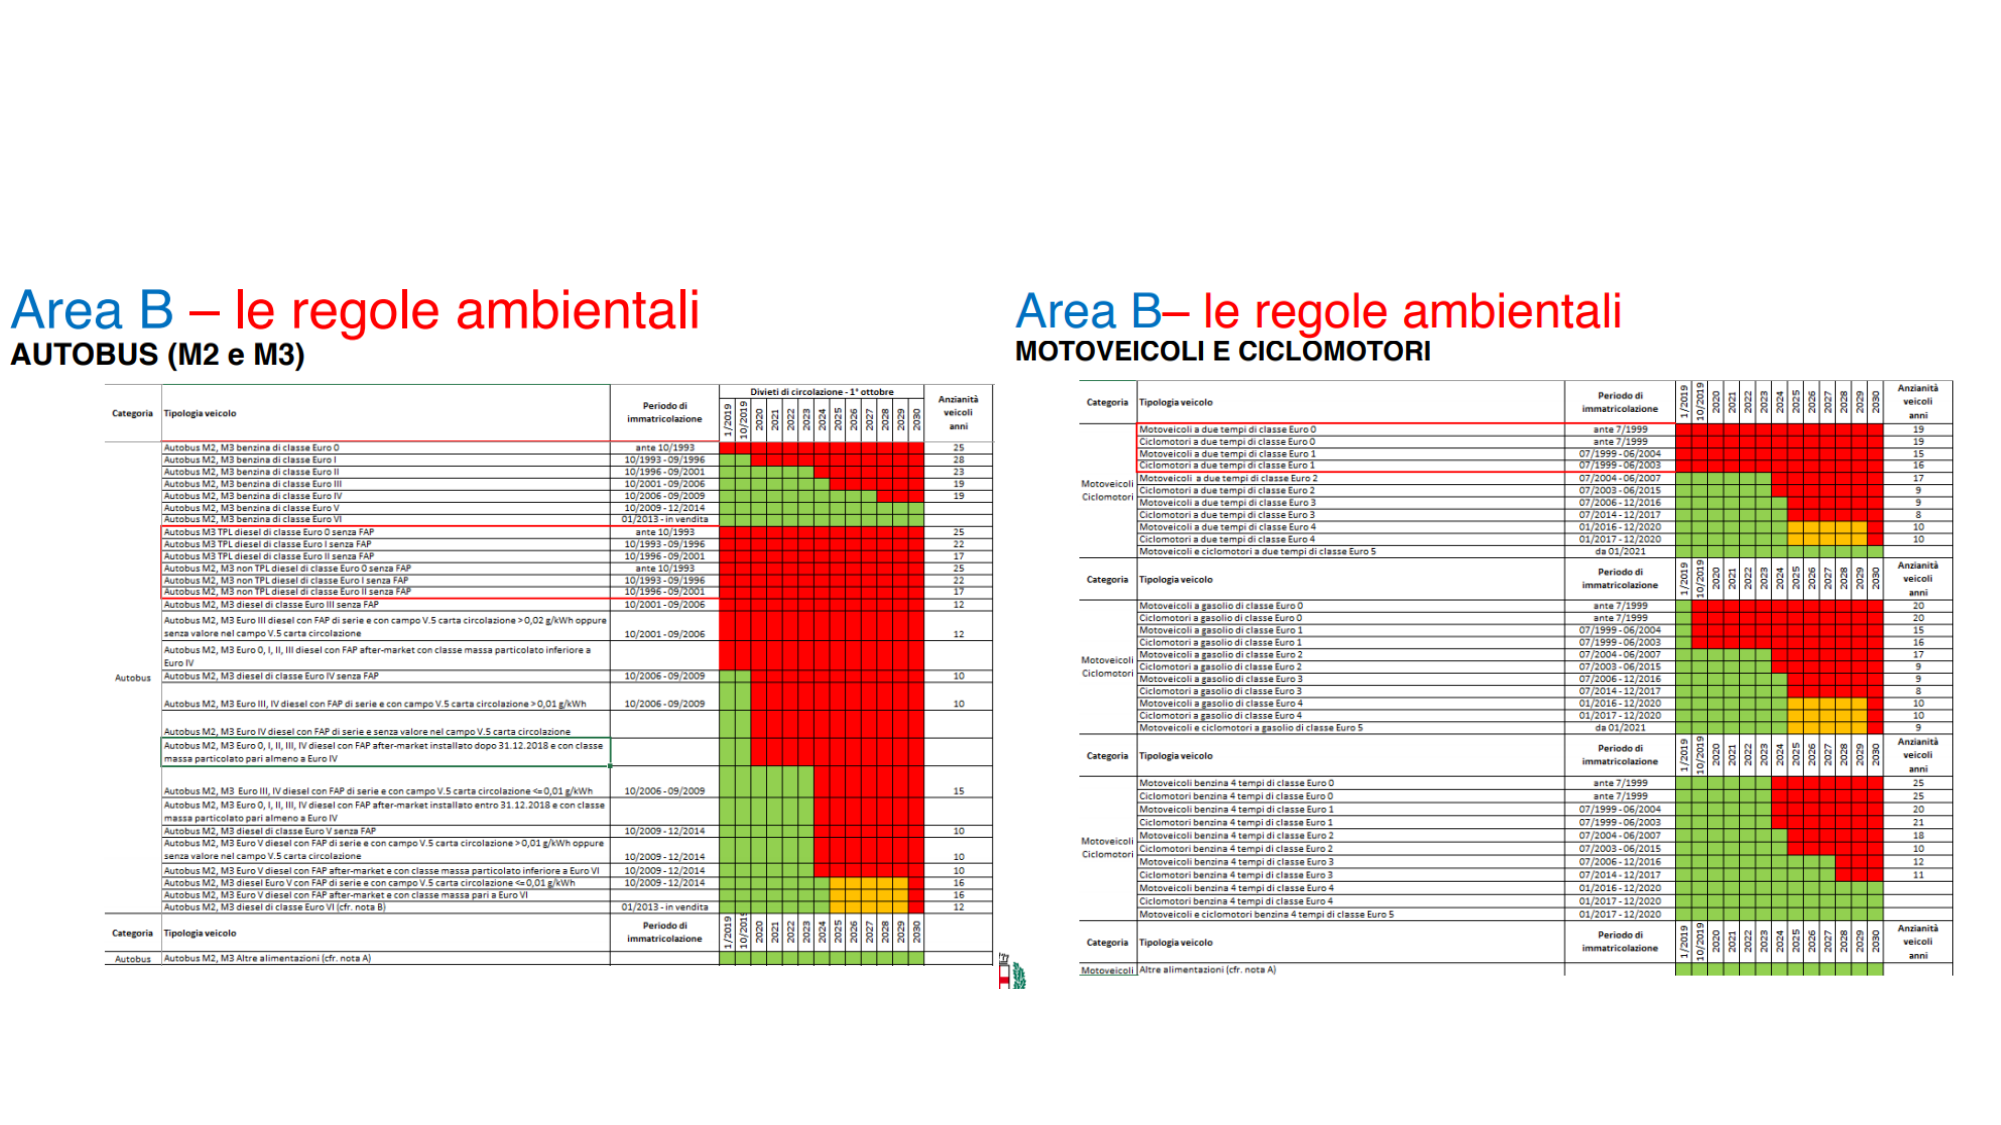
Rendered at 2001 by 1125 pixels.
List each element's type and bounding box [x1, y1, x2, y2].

picture [6, 277, 1976, 989]
